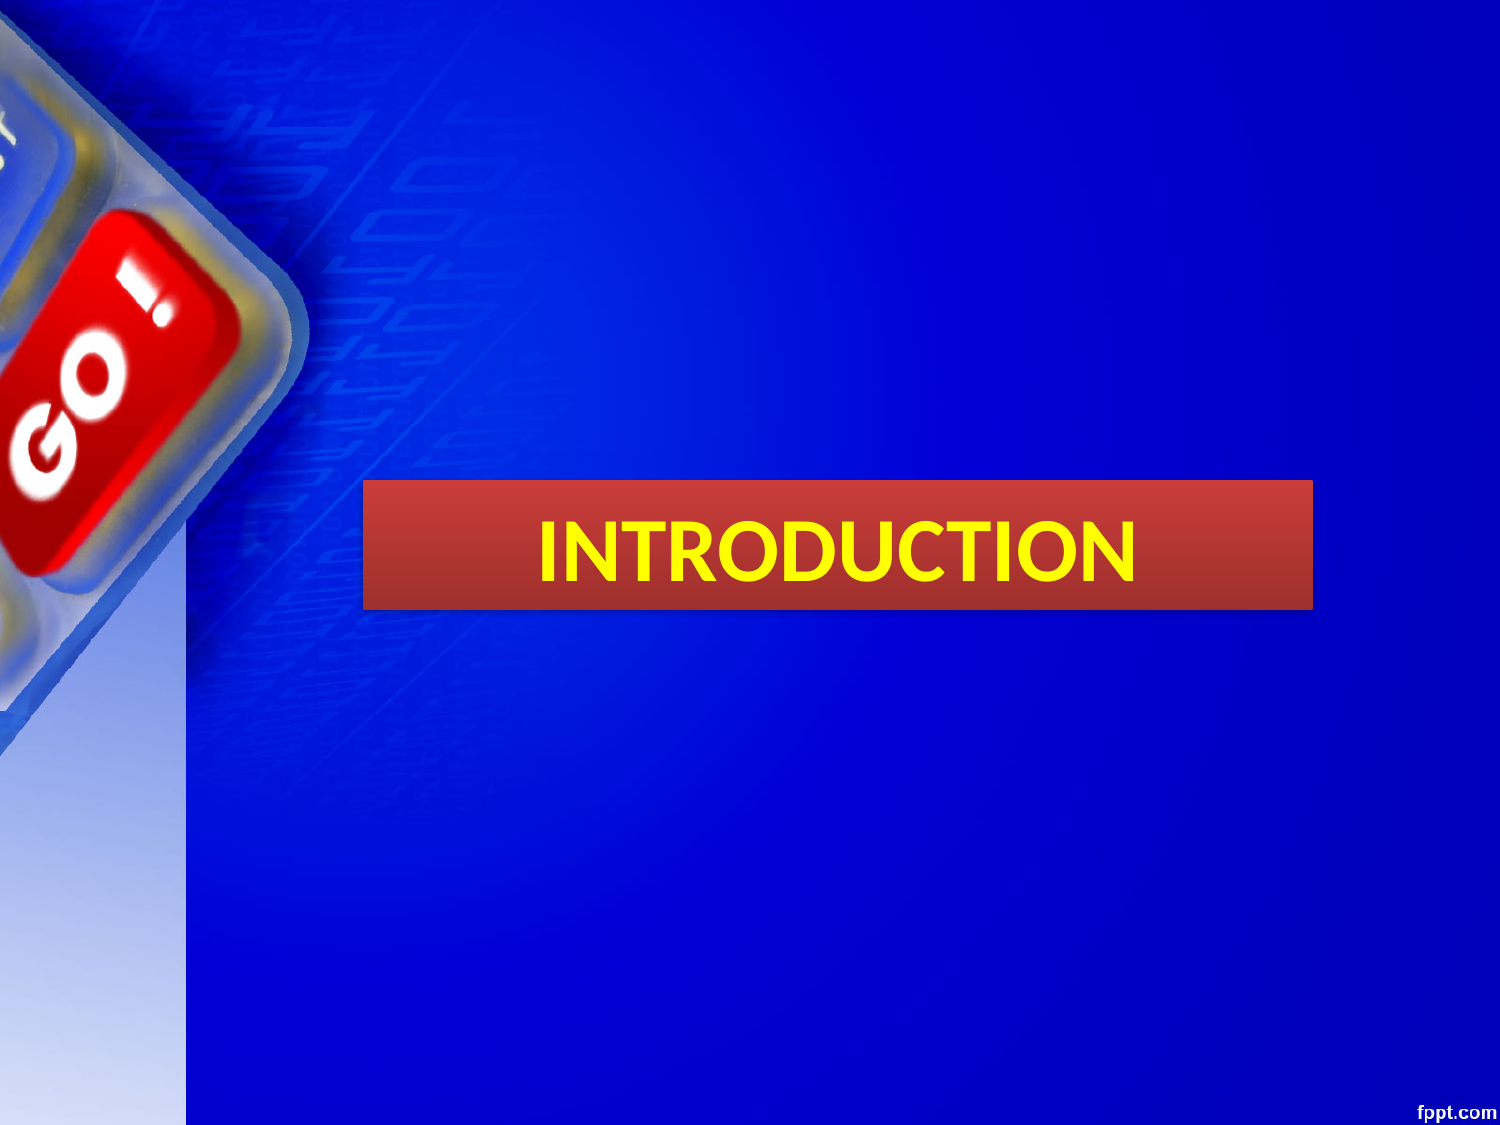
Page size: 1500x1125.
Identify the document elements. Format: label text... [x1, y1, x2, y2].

title INTRODUCTION [363, 480, 1313, 610]
picture [0, 0, 1500, 1125]
